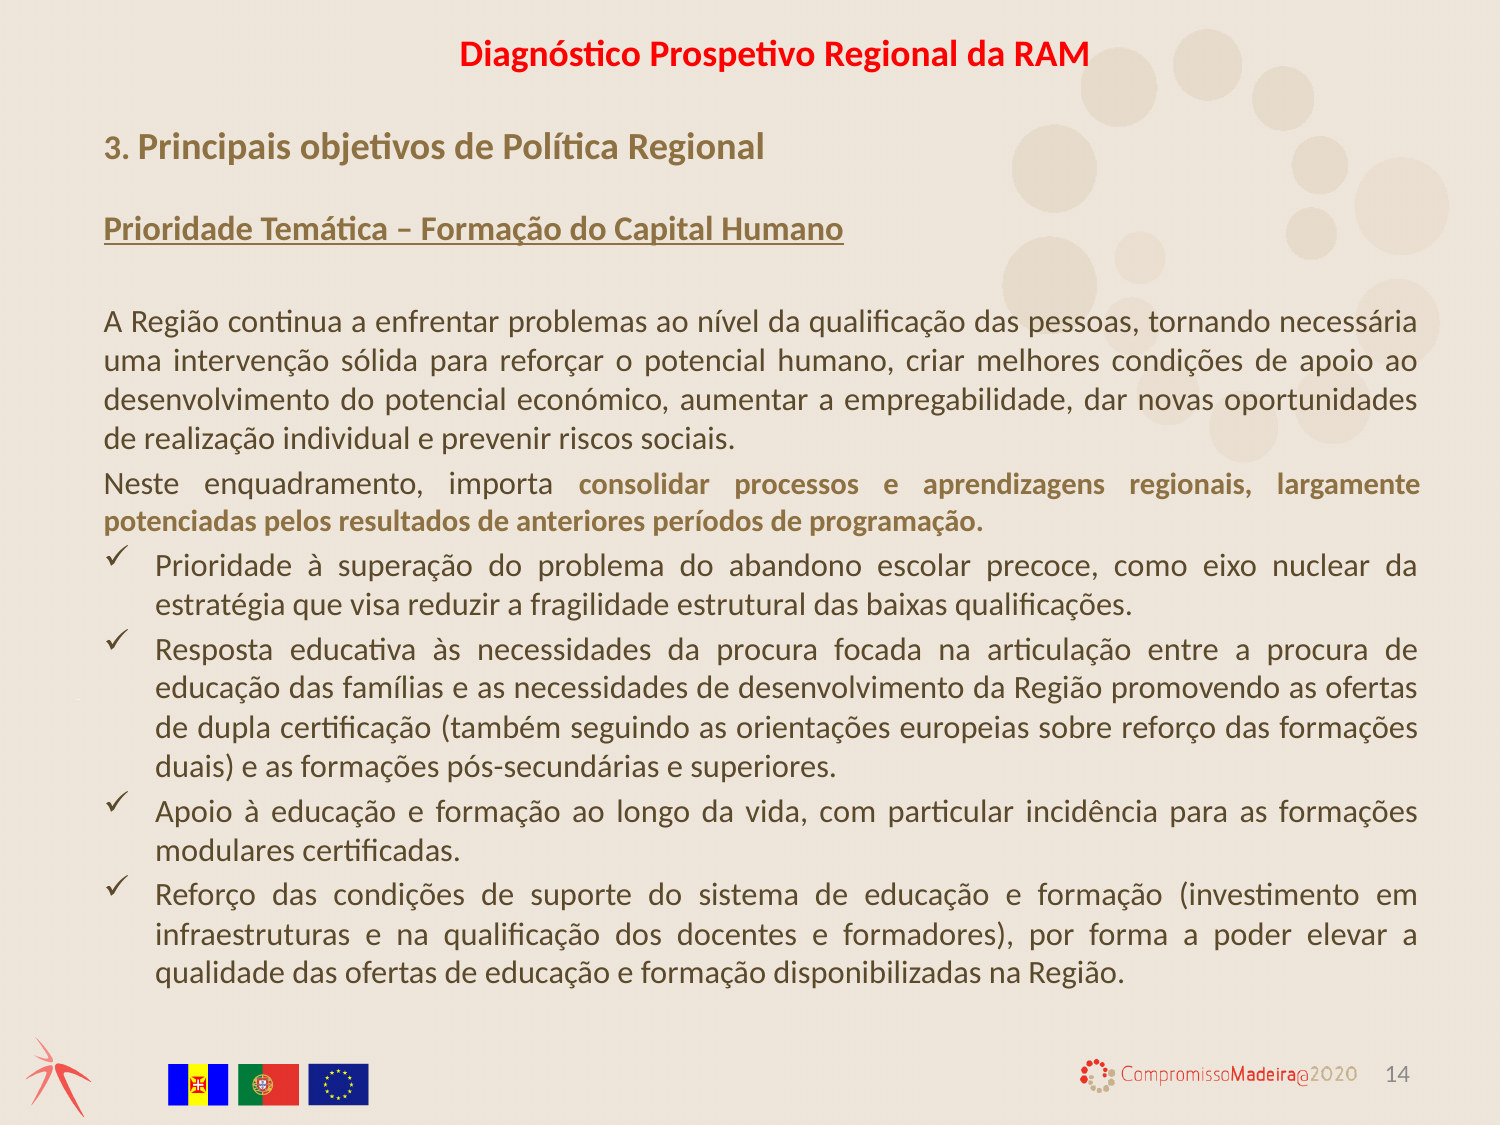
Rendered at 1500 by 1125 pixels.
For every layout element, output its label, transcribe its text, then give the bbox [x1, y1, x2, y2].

picture [0, 0, 1500, 1125]
title Diagnóstico Prospetivo Regional da RAM [111, 18, 1439, 103]
list 3. Principais objetivos de Política Regional Prioridade Temática – Formação do Capital Humano A Região continua a enfrentar problemas ao nível da qualificação das pessoas, tornando necessária uma intervenção sólida para reforçar o potencial humano, criar melhores condições de apoio ao desenvolvimento do potencial económico, aumentar a empregabilidade, dar novas oportunidades de realização individual e prevenir riscos sociais. Neste enquadramento, importa consolidar processos e aprendizagens regionais, largamente potenciadas pelos resultados de anteriores períodos de programação. Prioridade à superação do problema do abandono escolar precoce, como eixo nuclear da estratégia que visa reduzir a fragilidade estrutural das baixas qualificações. Resposta educativa às necessidades da procura focada na articulação entre a procura de educação das famílias e as necessidades de desenvolvimento da Região promovendo as ofertas de dupla certificação (também seguindo as orientações europeias sobre reforço das formações duais) e as formações pós-secundárias e superiores. Apoio à educação e formação ao longo da vida, com particular incidência para as formações modulares certificadas. Reforço das condições de suporte do sistema de educação e formação (investimento em infraestruturas e na qualificação dos docentes e formadores), por forma a poder elevar a qualidade das ofertas de educação e formação disponibilizadas na Região. [88, 113, 1436, 1048]
slide_number 14 [1074, 1042, 1425, 1103]
